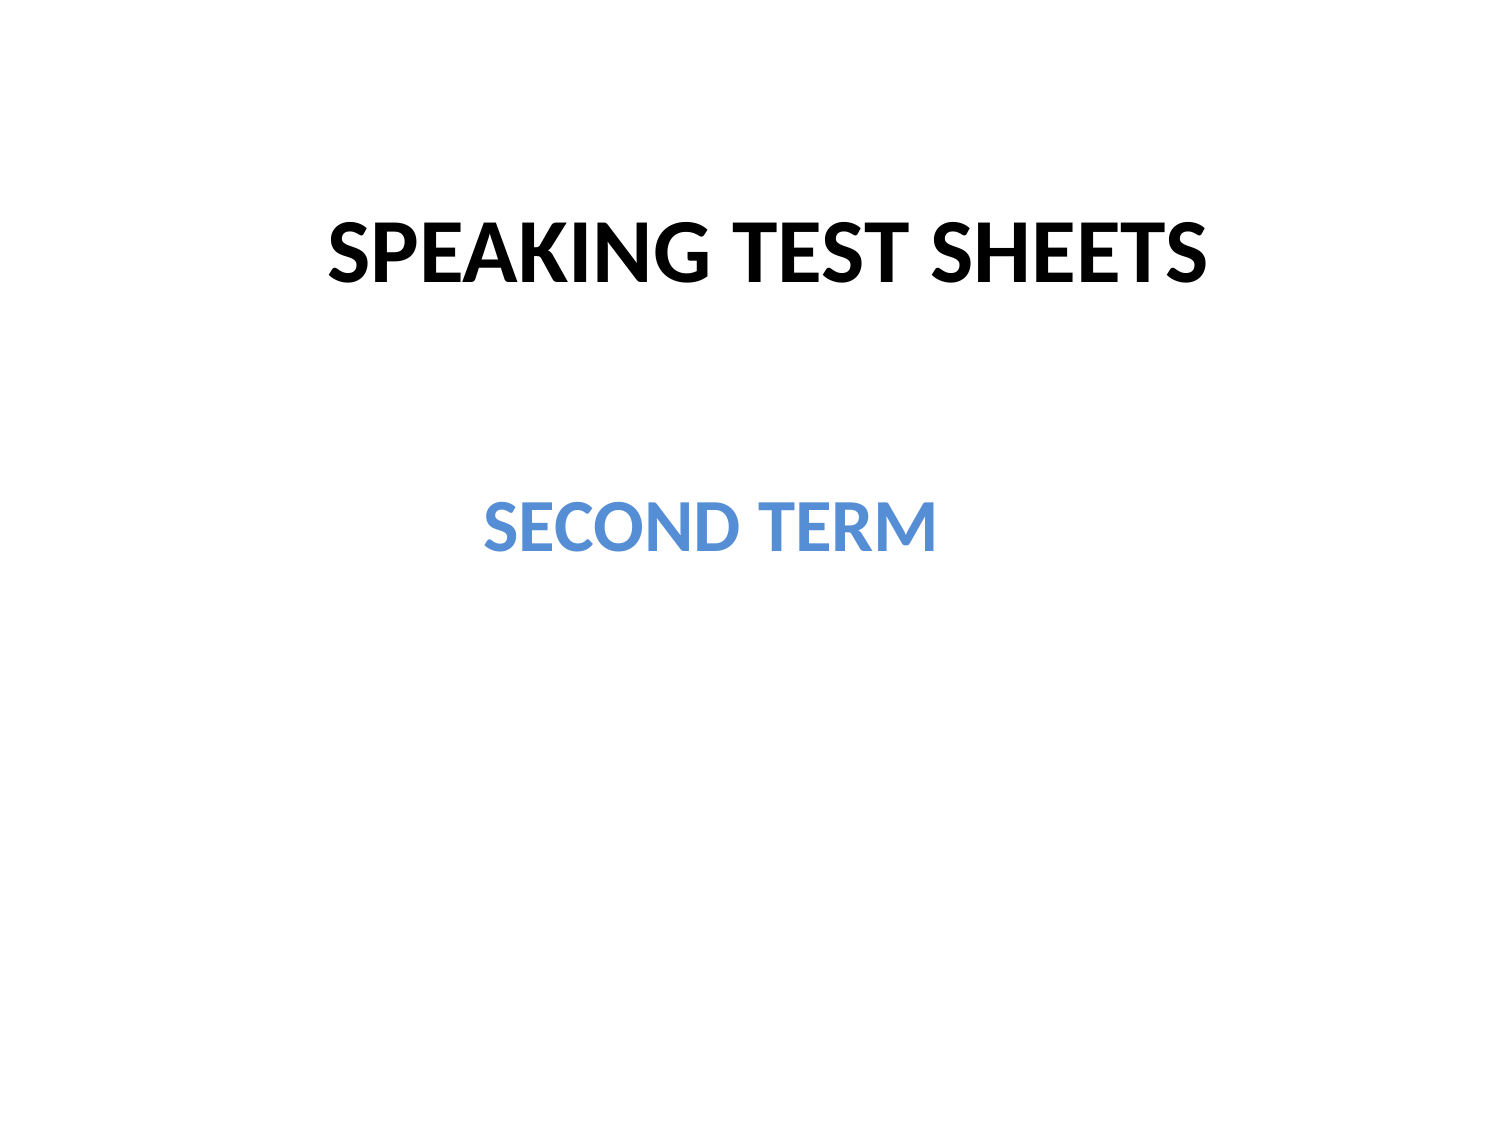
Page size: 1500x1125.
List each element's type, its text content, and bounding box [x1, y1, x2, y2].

title SPEAKING TEST SHEETS [93, 152, 1444, 340]
text_box SECOND TERM [468, 468, 1137, 574]
